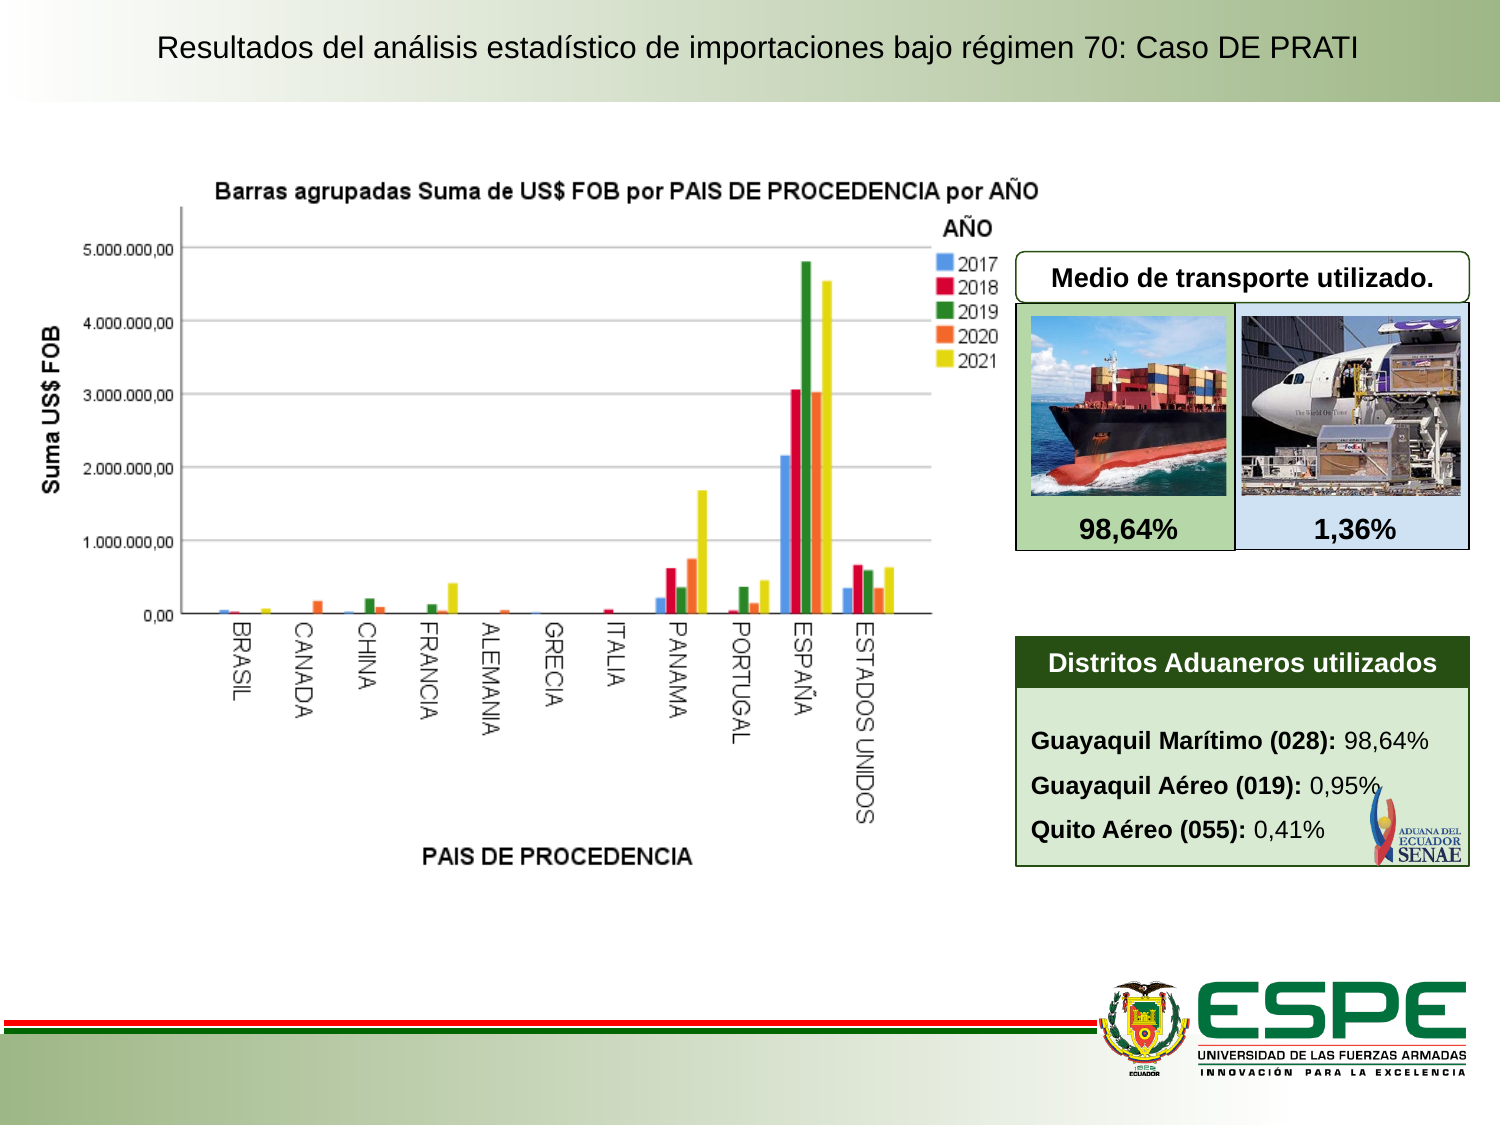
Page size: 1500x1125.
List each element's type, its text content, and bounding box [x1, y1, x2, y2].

text_box Guayaquil Marítimo (028): 98,64% Guayaquil Aéreo (019): 0,95% Quito Aéreo (055): 0,41% [1049, 688, 1470, 866]
picture [1241, 316, 1461, 496]
picture [1370, 786, 1461, 867]
text_box 98,64% [1049, 504, 1213, 560]
text_box Distritos Aduaneros utilizados [1049, 636, 1470, 688]
picture [33, 165, 1227, 891]
text_box [1049, 303, 1235, 551]
text_box Resultados del análisis estadístico de importaciones bajo régimen 70: Caso DE PRATI [34, 12, 1484, 80]
text_box [1235, 302, 1470, 550]
picture [1099, 981, 1466, 1076]
text_box 1,36% [1271, 504, 1440, 560]
text_box Medio de transporte utilizado. [1049, 251, 1470, 303]
